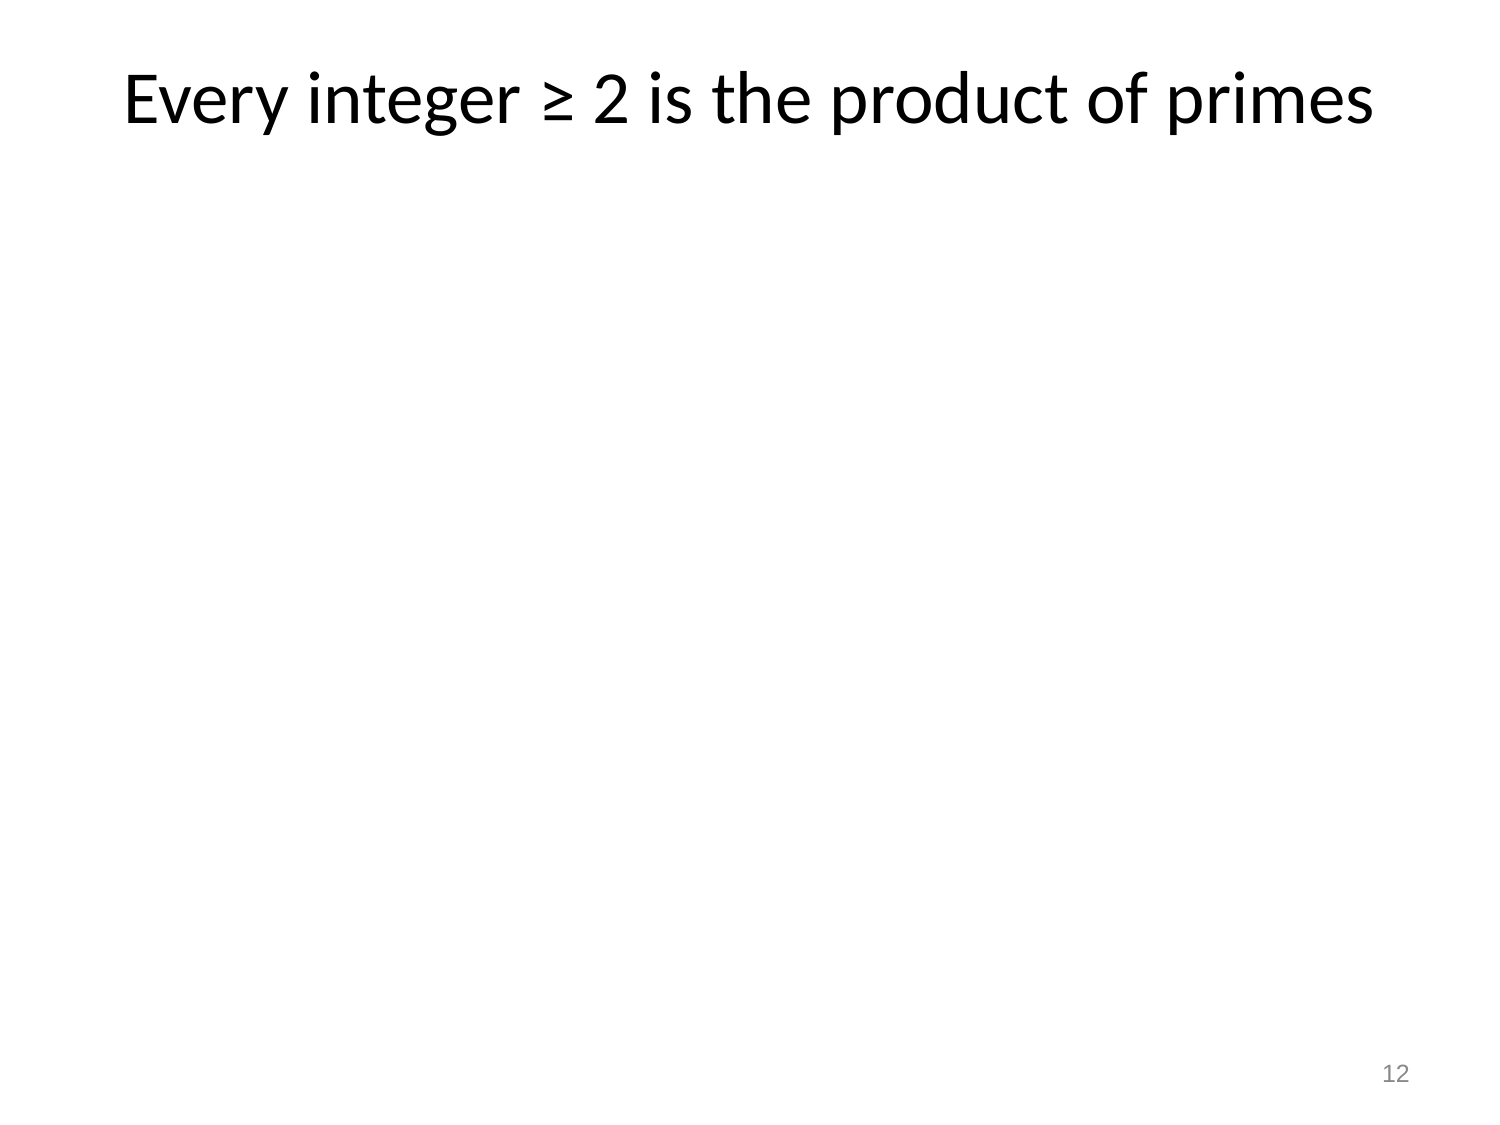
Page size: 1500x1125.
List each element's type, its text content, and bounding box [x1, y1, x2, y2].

slide_number 12 [1074, 1042, 1425, 1103]
title Every integer ≥ 2 is the product of primes [75, 0, 1425, 188]
